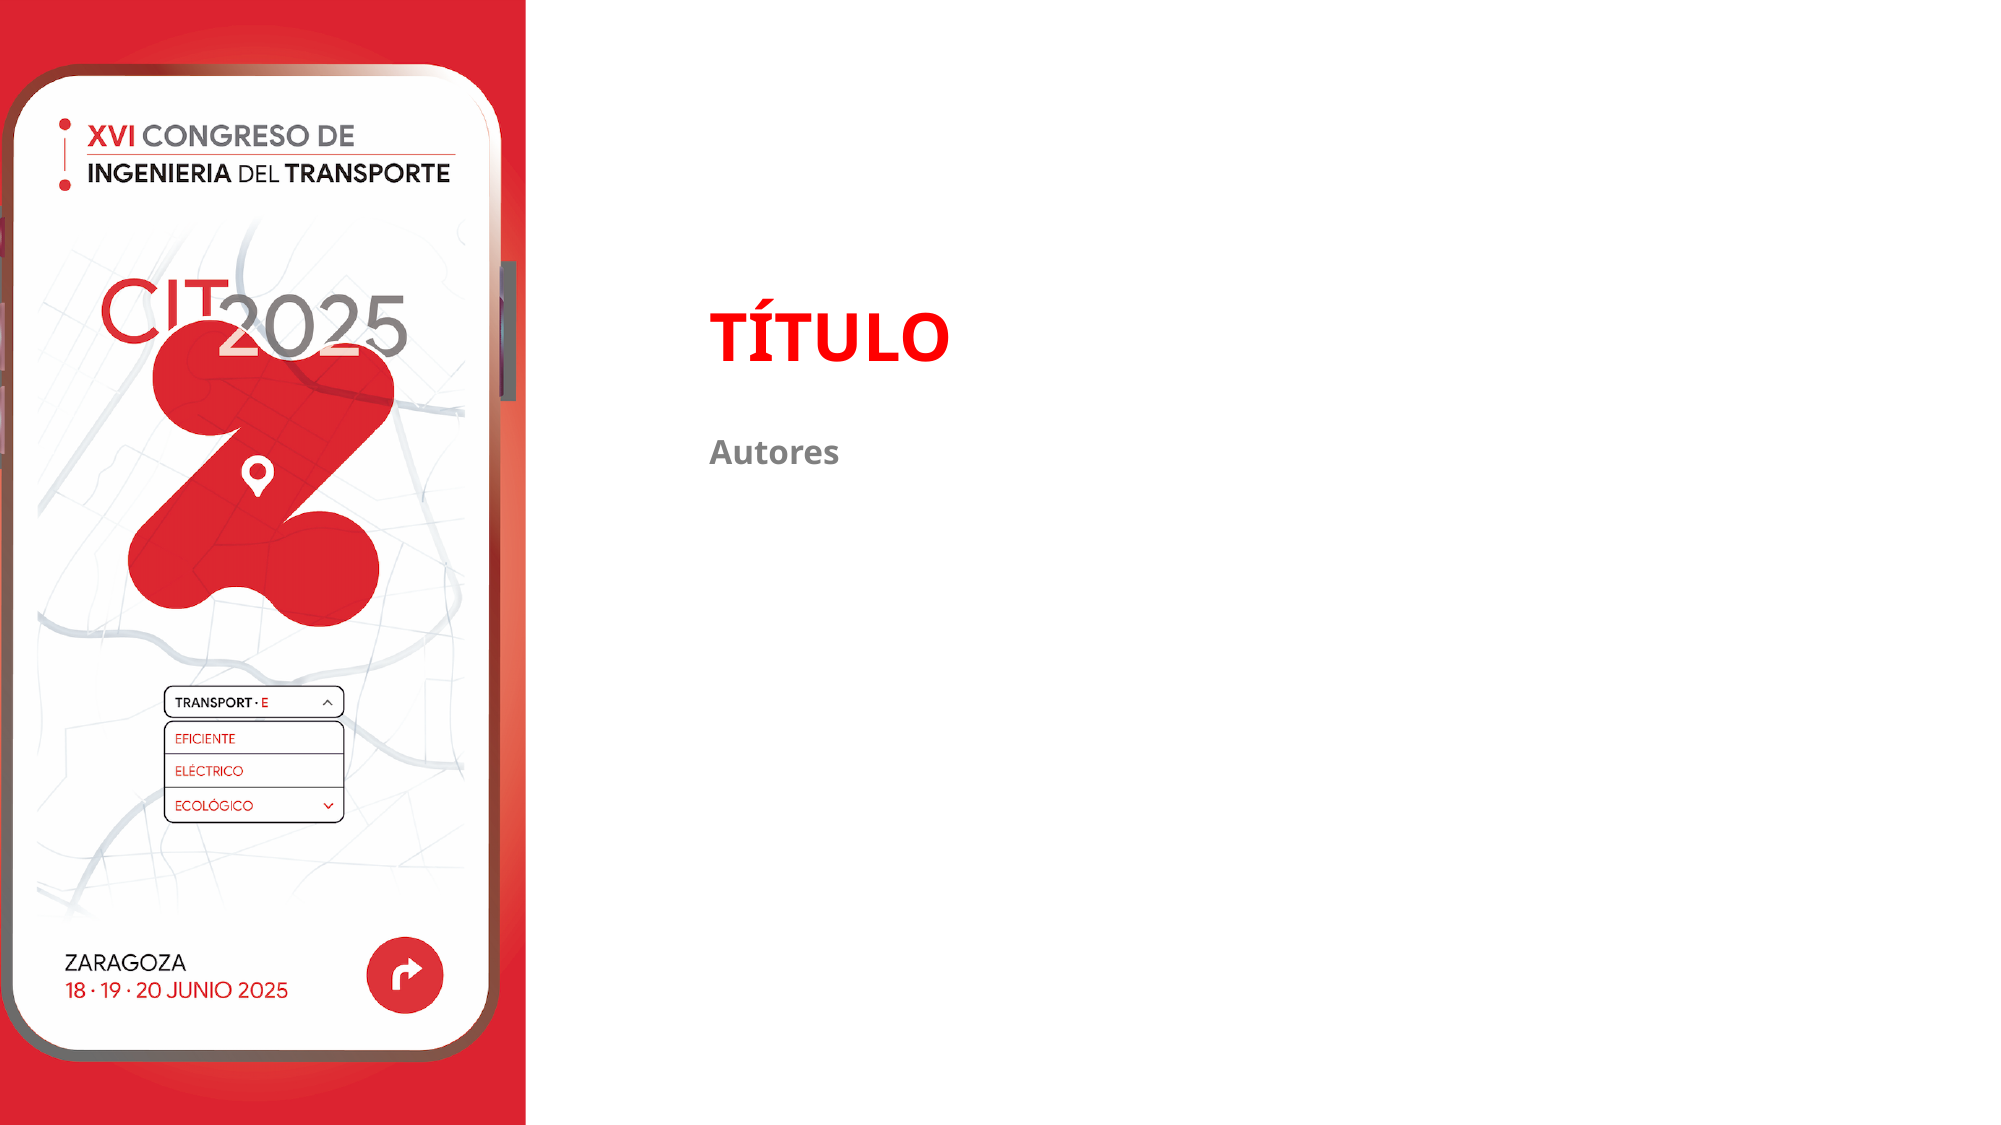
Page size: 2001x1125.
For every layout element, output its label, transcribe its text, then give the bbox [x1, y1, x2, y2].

text_box TÍTULO [694, 289, 1649, 416]
text_box Autores [694, 415, 1274, 487]
picture [0, 0, 526, 1125]
